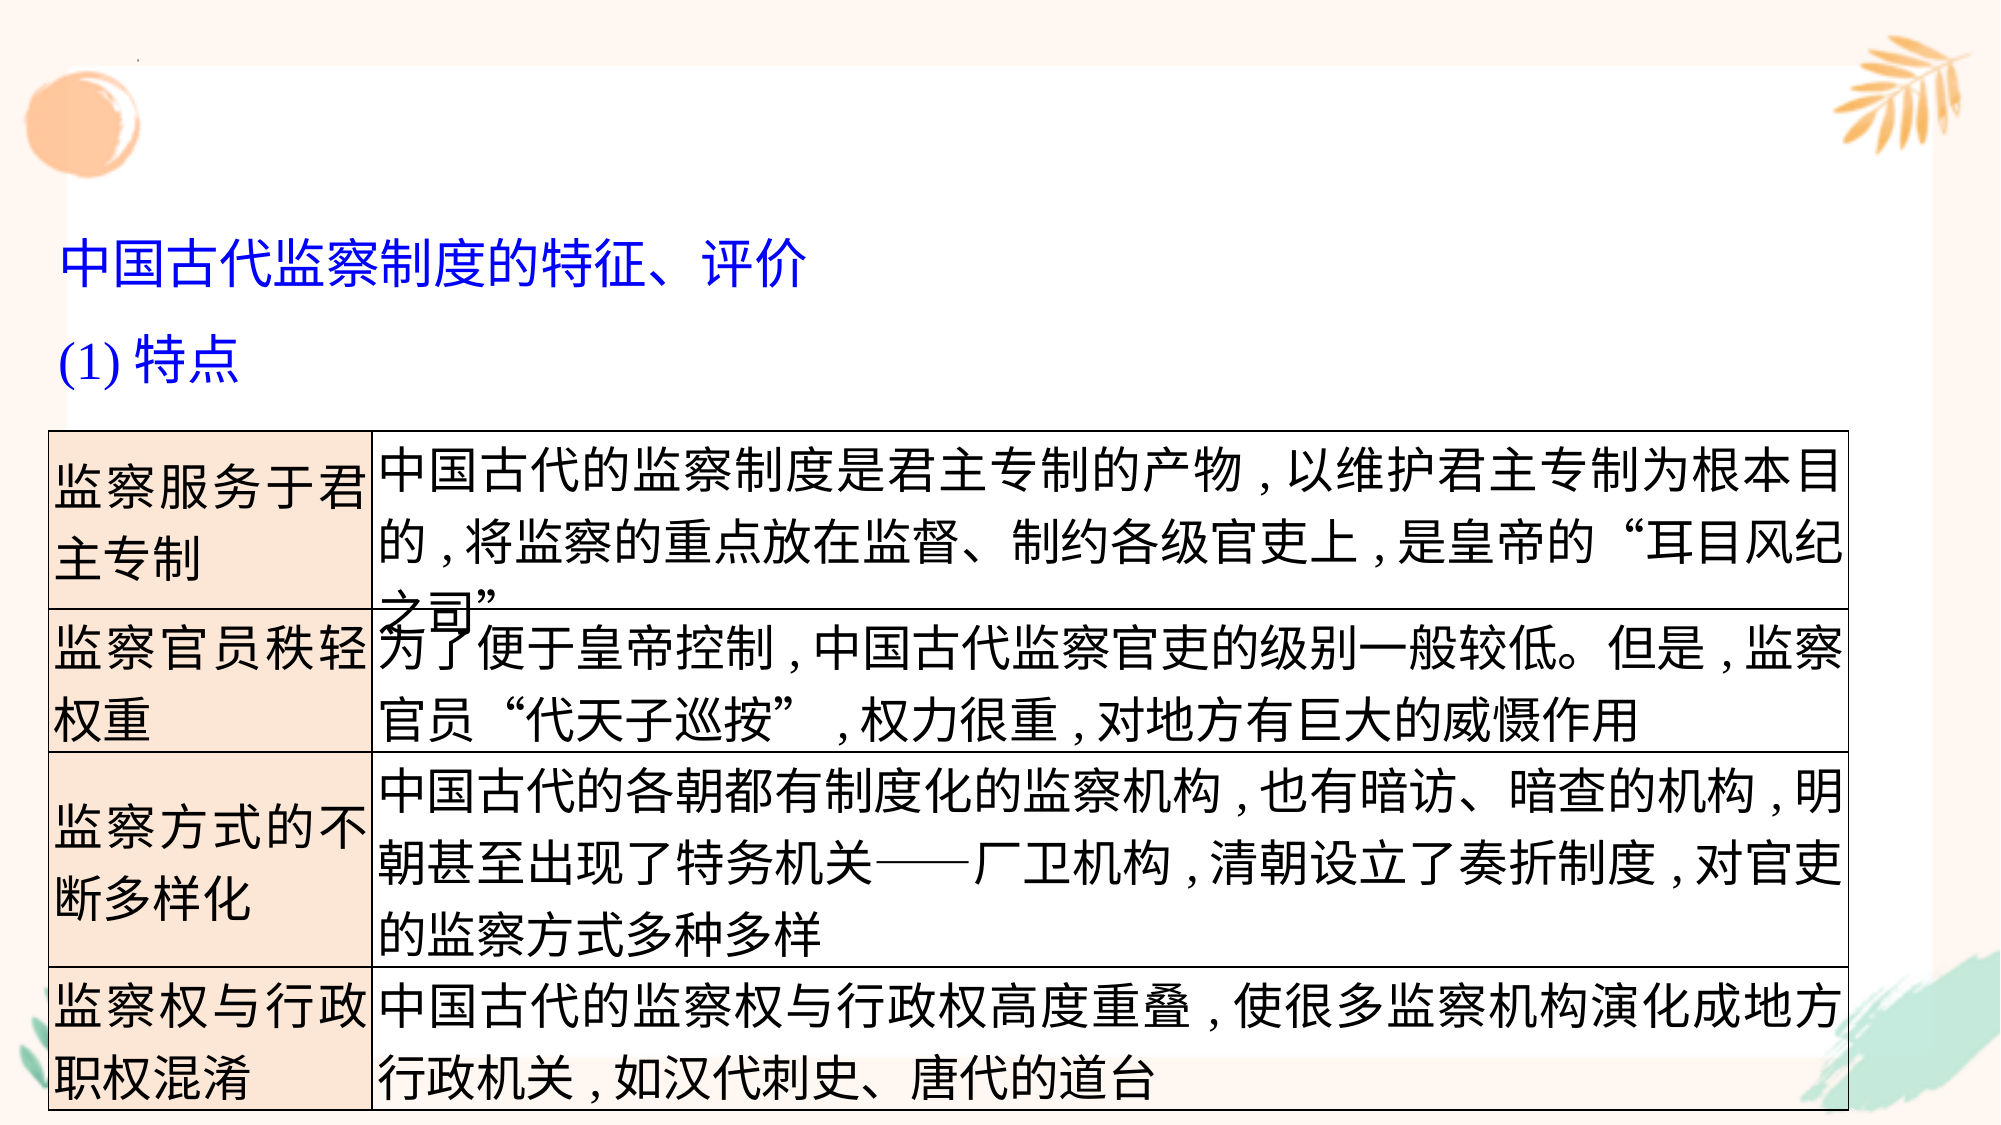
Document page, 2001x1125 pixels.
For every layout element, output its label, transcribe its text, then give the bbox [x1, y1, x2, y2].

table_cell 监察官员秩轻权重 [49, 610, 371, 751]
table_header 中国古代的监察制度是君主专制的产物,以维护君主专制为根本目的,将监察的重点放在监督、制约各级官吏上,是皇帝的“耳目风纪之司” [373, 432, 1848, 608]
picture [0, 0, 2001, 1125]
table_cell 中国古代的监察权与行政权高度重叠,使很多监察机构演化成地方行政机关,如汉代刺史、唐代的道台 [373, 968, 1848, 1109]
table_cell 监察权与行政职权混淆 [49, 968, 371, 1109]
table_header 监察服务于君主专制 [49, 432, 371, 608]
table_cell 为了便于皇帝控制,中国古代监察官吏的级别一般较低。但是,监察官员“代天子巡按”,权力很重,对地方有巨大的威慑作用 [373, 610, 1848, 751]
table_cell 监察方式的不断多样化 [49, 753, 371, 966]
text_box 中国古代监察制度的特征、评价 (1)特点 [39, 92, 1928, 400]
table_cell 中国古代的各朝都有制度化的监察机构,也有暗访、暗查的机构,明朝甚至出现了特务机关——厂卫机构,清朝设立了奏折制度,对官吏的监察方式多种多样 [373, 753, 1848, 966]
